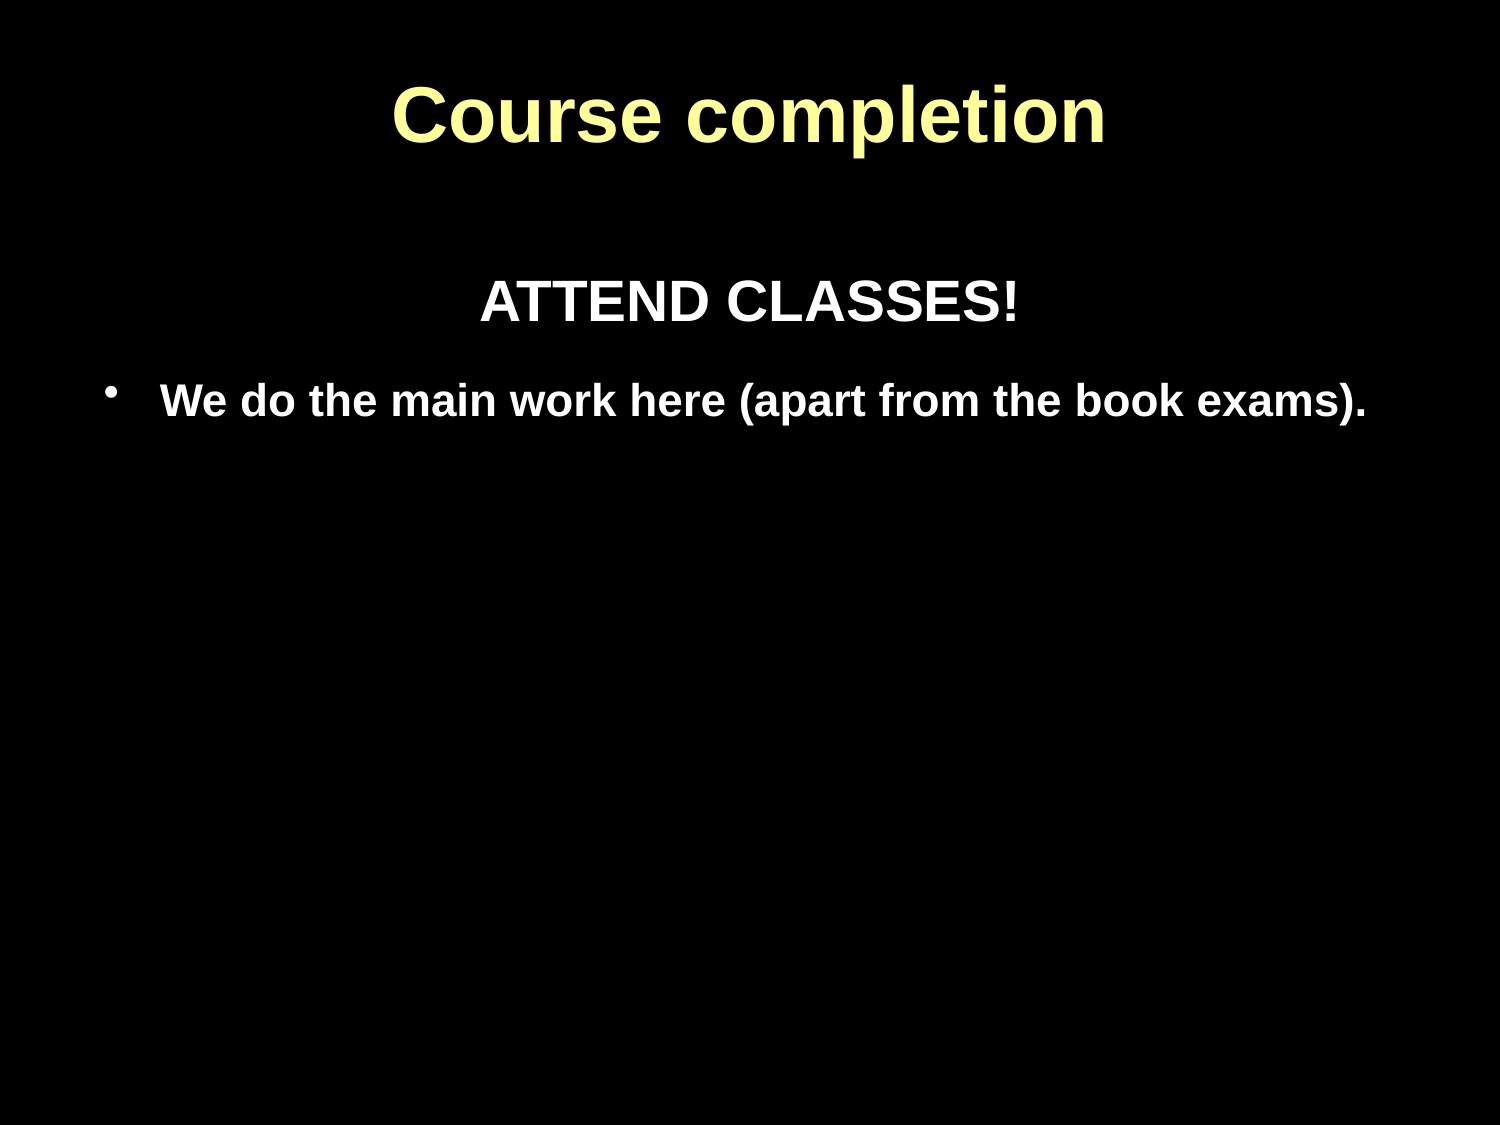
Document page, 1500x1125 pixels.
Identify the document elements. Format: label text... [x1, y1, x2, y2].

list Attend classes! We do the main work here (apart from the book exams). [88, 255, 1412, 1083]
title Course completion [0, 30, 1500, 221]
